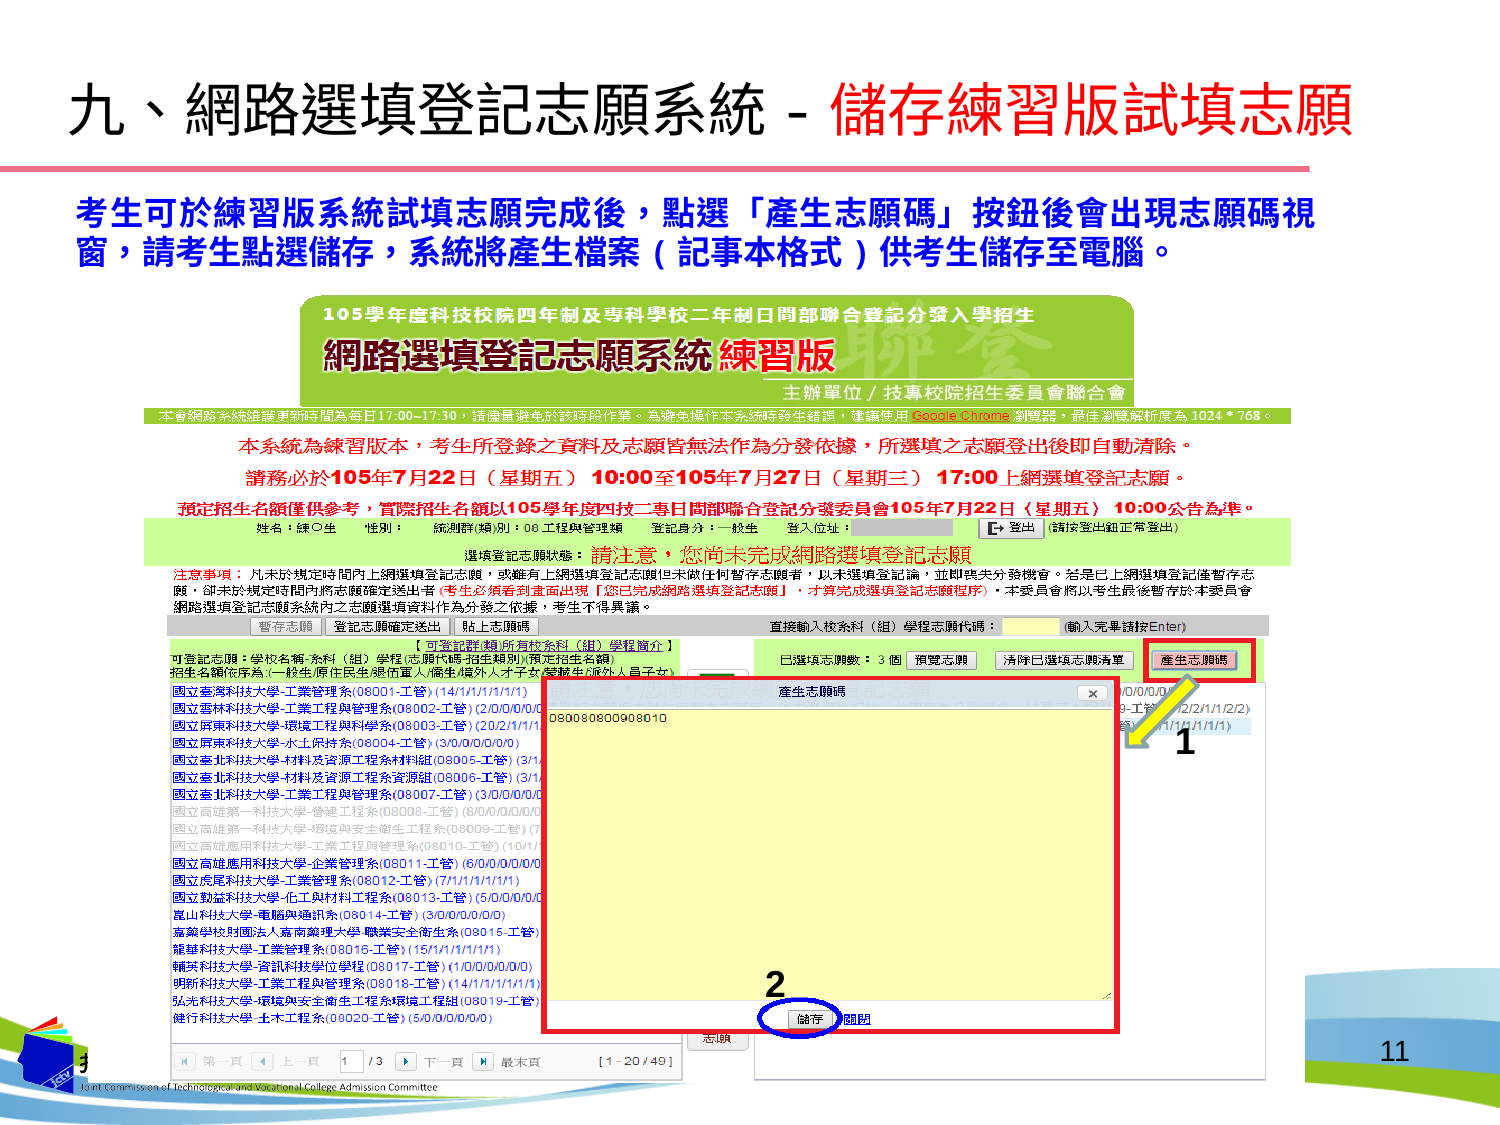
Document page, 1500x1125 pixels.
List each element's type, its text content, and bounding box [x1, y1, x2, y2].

text_box 考生可於練習版系統試填志願完成後，點選「產生志願碼」按鈕後會出現志願碼視窗，請考生點選儲存，系統將產生檔案(記事本格式)供考生儲存至電腦。 [61, 184, 1332, 279]
picture [0, 292, 1500, 1125]
text_box 九、網路選填登記志願系統-儲存練習版試填志願 [53, 65, 1404, 170]
slide_number 11 [1074, 1024, 1426, 1103]
